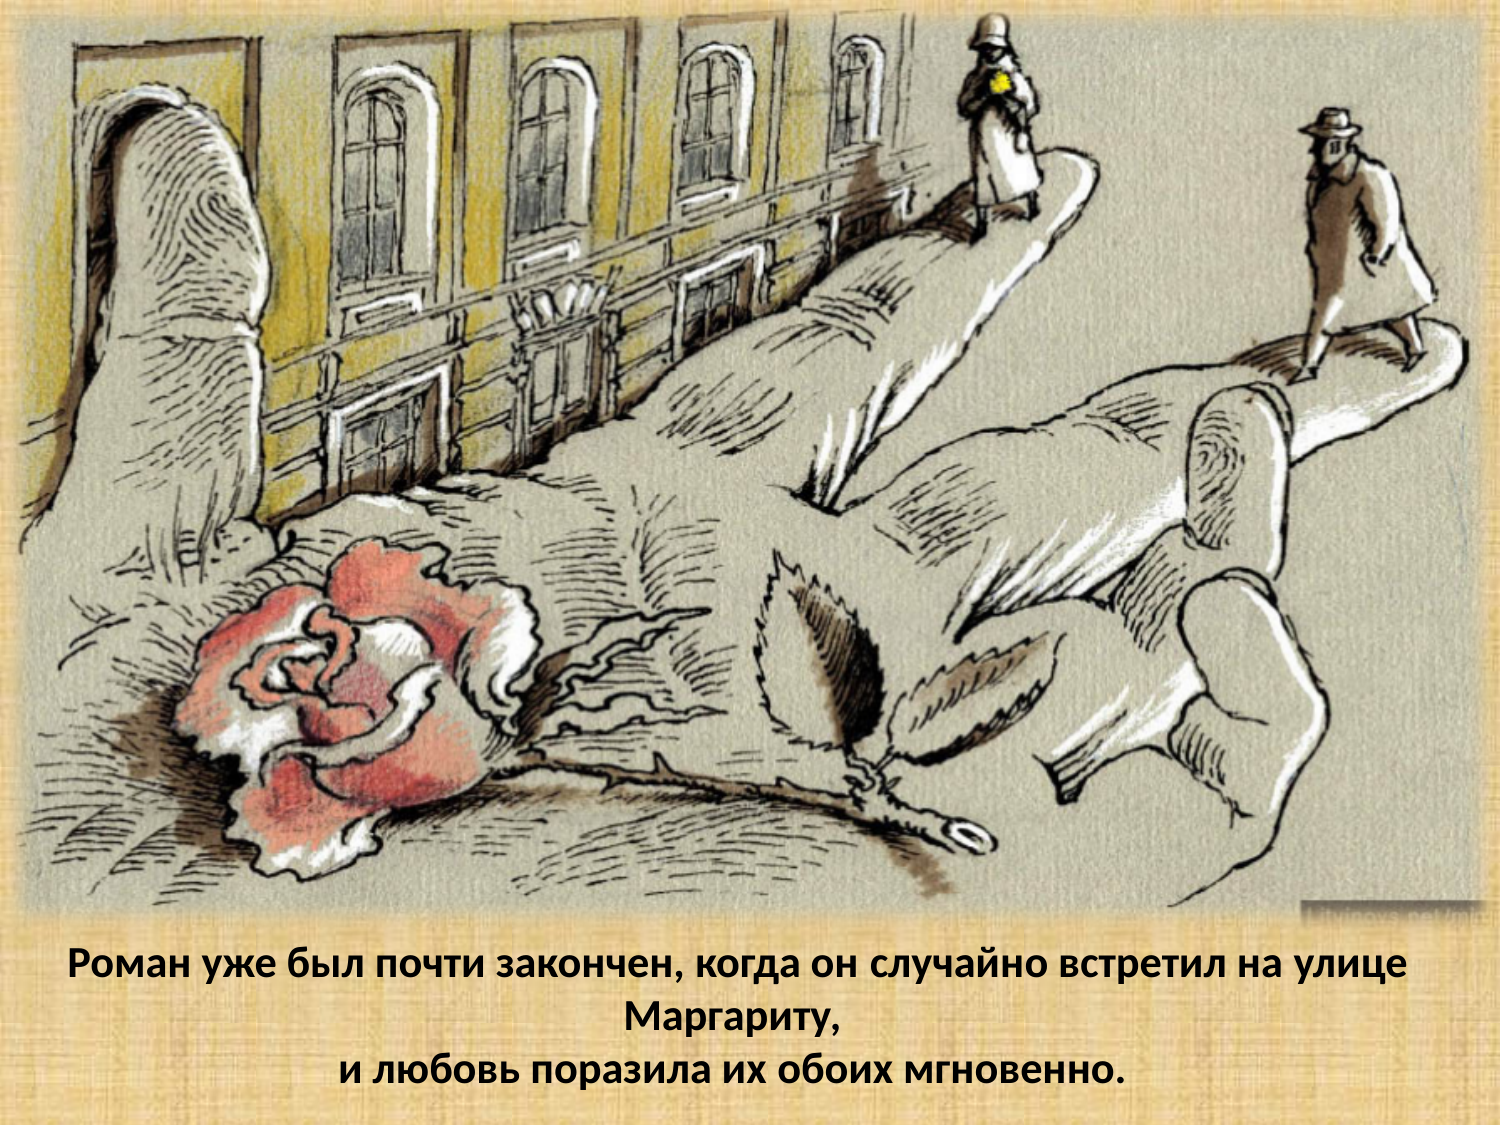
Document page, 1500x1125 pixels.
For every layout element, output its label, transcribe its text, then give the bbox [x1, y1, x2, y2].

title Роман уже был почти закончен, когда он случайно встретил на улице Маргариту, и любовь поразила их обоих мгновенно. [50, 943, 1425, 1100]
picture [0, 0, 1500, 1125]
